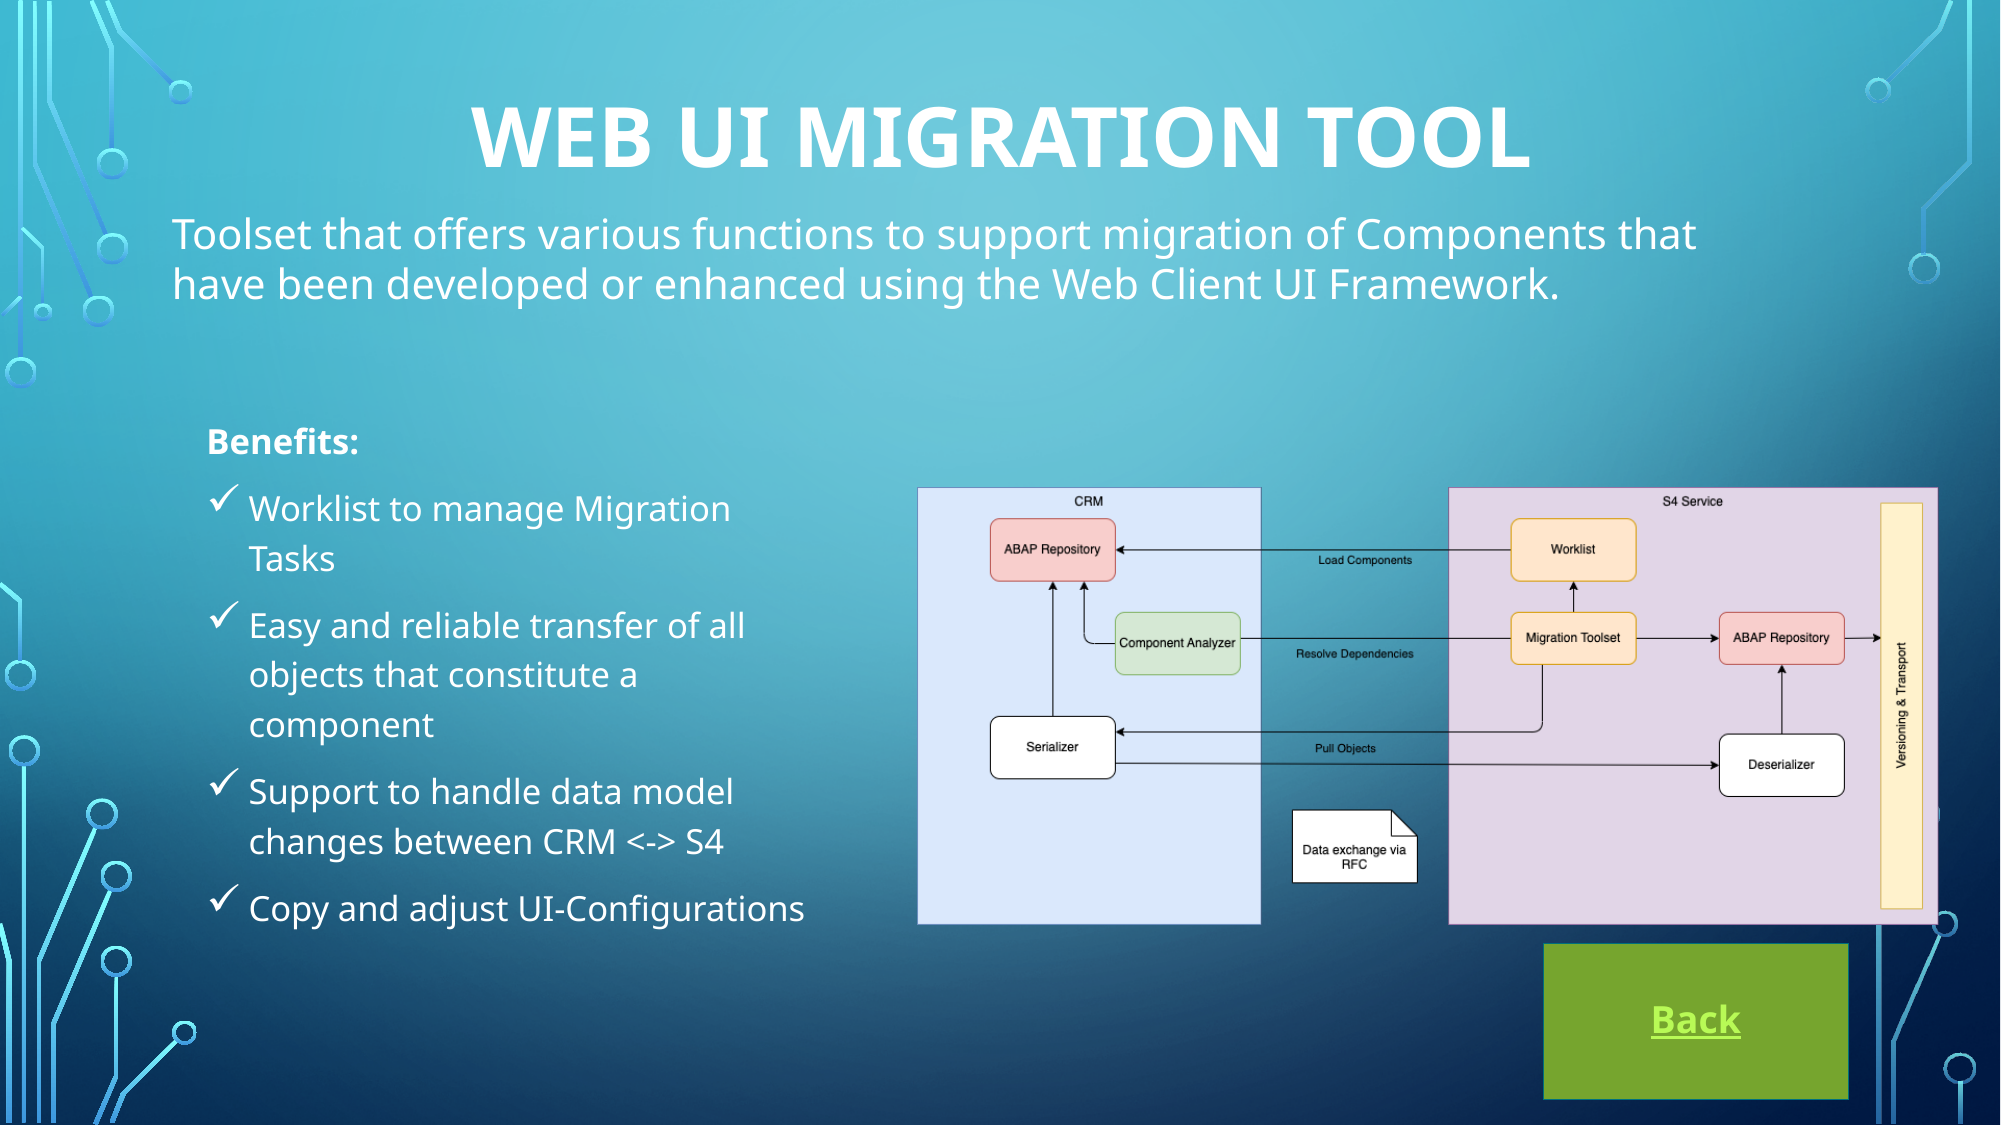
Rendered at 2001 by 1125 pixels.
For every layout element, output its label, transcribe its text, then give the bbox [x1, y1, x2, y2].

text_box Back [1543, 943, 1849, 1100]
list Benefits: Worklist to manage Migration Tasks Easy and reliable transfer of all objects that constitute a component Support to handle data model changes between CRM <-> S4 Copy and adjust UI-Configurations [191, 403, 824, 985]
title Web ui Migration Tool [188, 99, 1817, 194]
text_box Toolset that offers various functions to support migration of Components that have been developed or enhanced using the Web Client UI Framework. [157, 200, 1768, 315]
picture [917, 486, 1947, 925]
